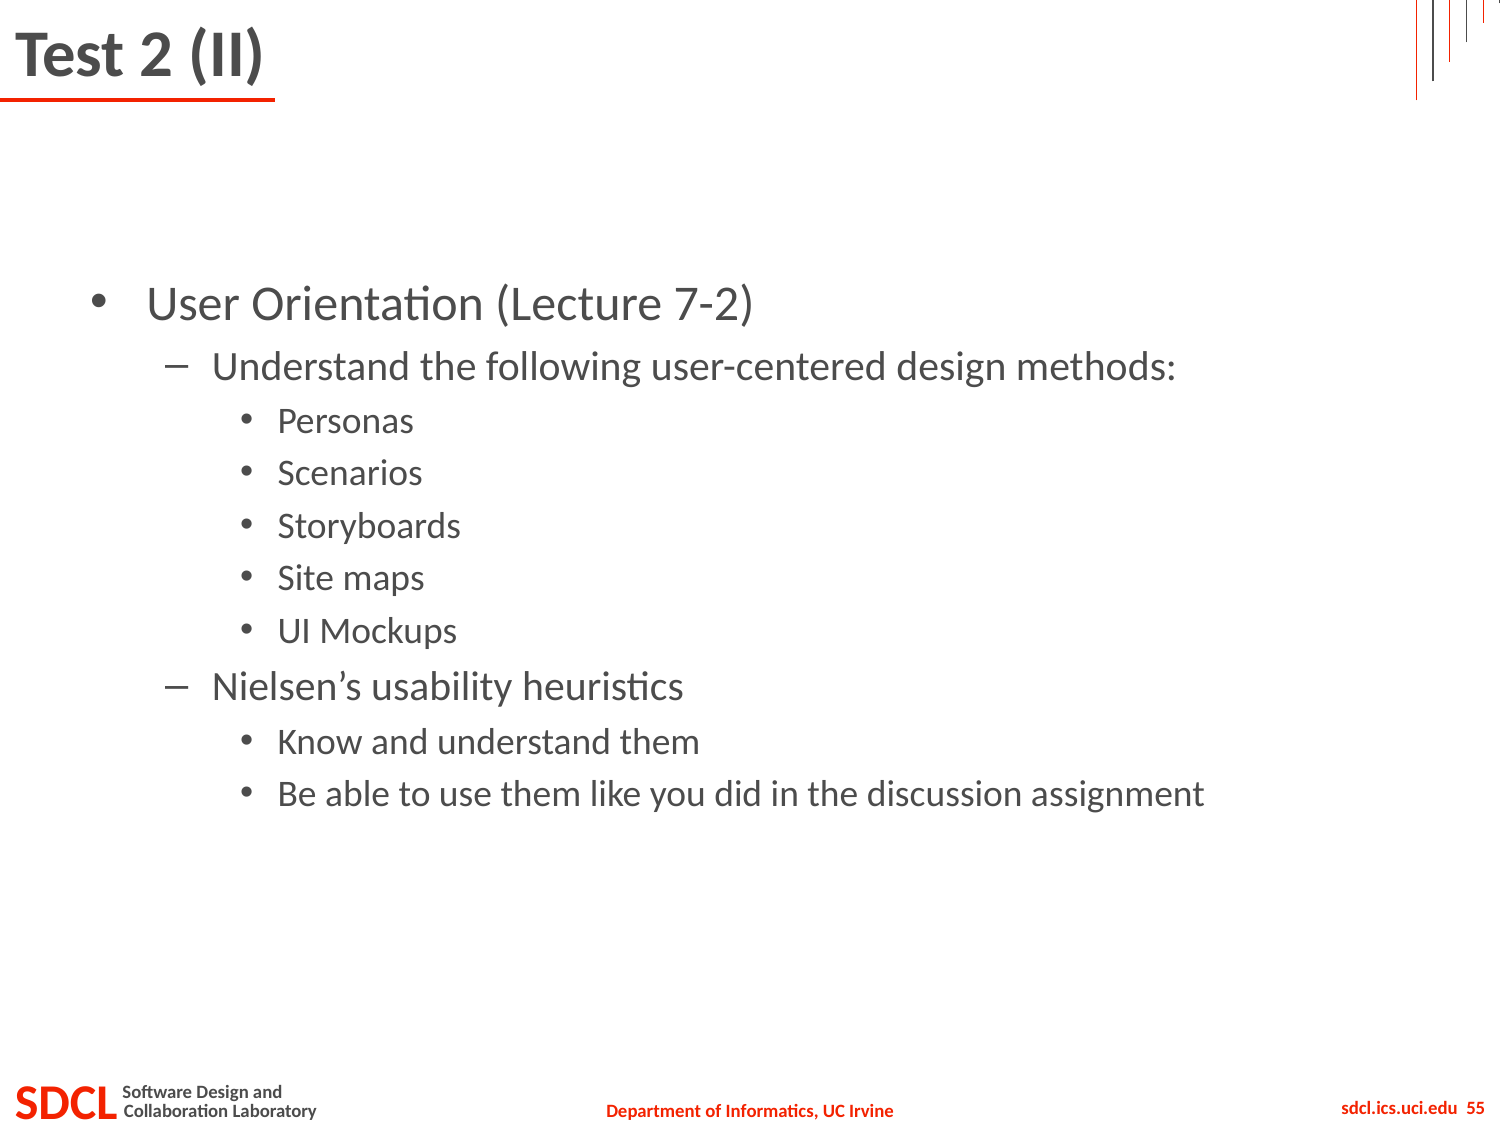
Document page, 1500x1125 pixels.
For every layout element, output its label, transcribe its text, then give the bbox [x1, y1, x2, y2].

title Test 2 (II) [0, 0, 1350, 100]
list User Orientation (Lecture 7-2) Understand the following user-centered design methods: Personas Scenarios Storyboards Site maps UI Mockups Nielsen’s usability heuristics Know and understand them Be able to use them like you did in the discussion assignment [75, 262, 1417, 1005]
